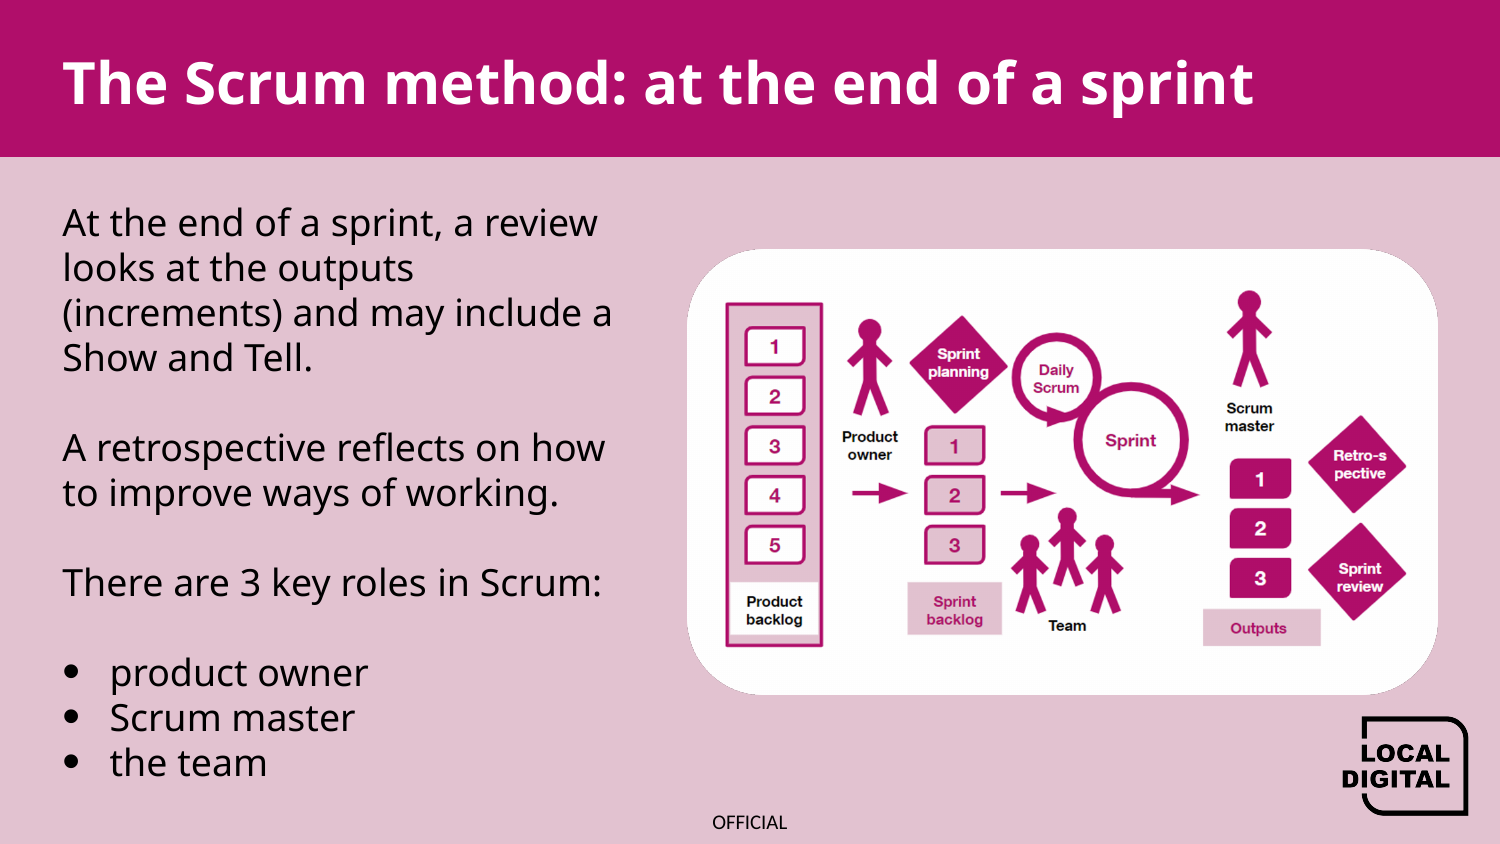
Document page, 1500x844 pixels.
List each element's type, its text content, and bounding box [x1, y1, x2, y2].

title The Scrum method: at the end of a sprint [62, 31, 1374, 126]
picture [1318, 697, 1493, 835]
picture [687, 249, 1438, 696]
text_box At the end of a sprint, a review looks at the outputs (increments) and may include a Show and Tell. ​ A retrospective reflects on how to improve ways of working.​ ​ There are 3 key roles in Scrum: product owner Scrum master the team [62, 183, 634, 813]
